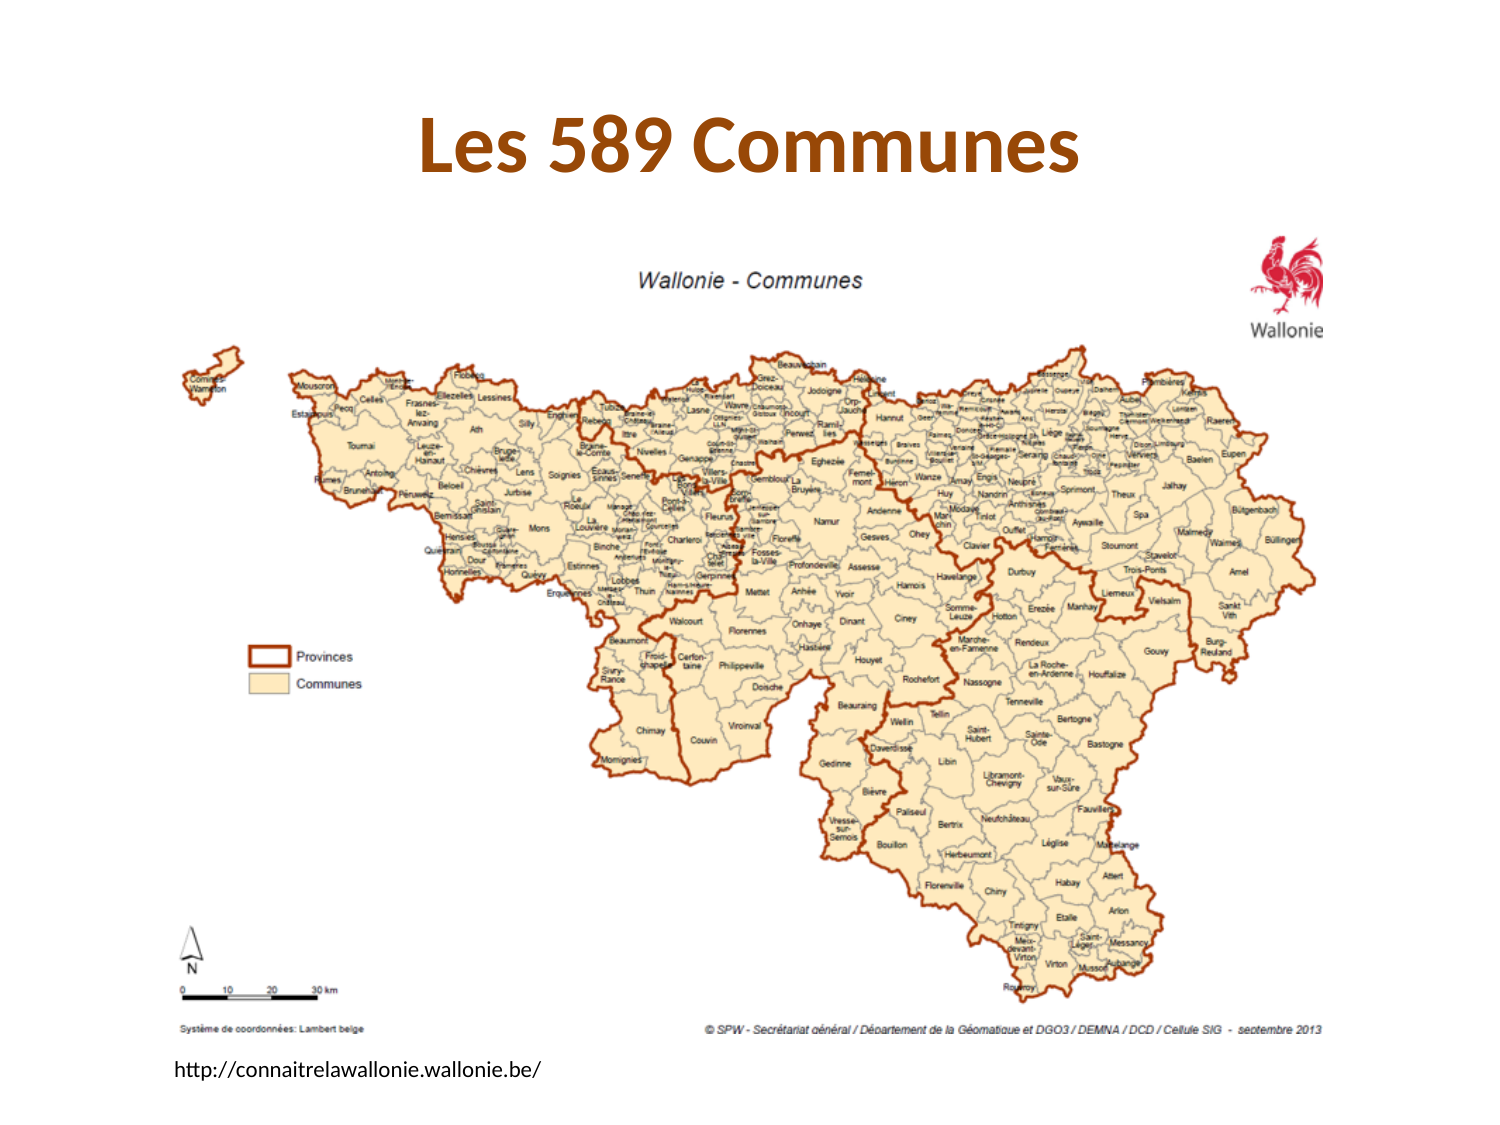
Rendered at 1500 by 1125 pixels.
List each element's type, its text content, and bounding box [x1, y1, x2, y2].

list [176, 232, 1324, 1034]
title Les 589 Communes [75, 45, 1425, 233]
text_box http://connaitrelawallonie.wallonie.be/ [159, 1046, 680, 1089]
